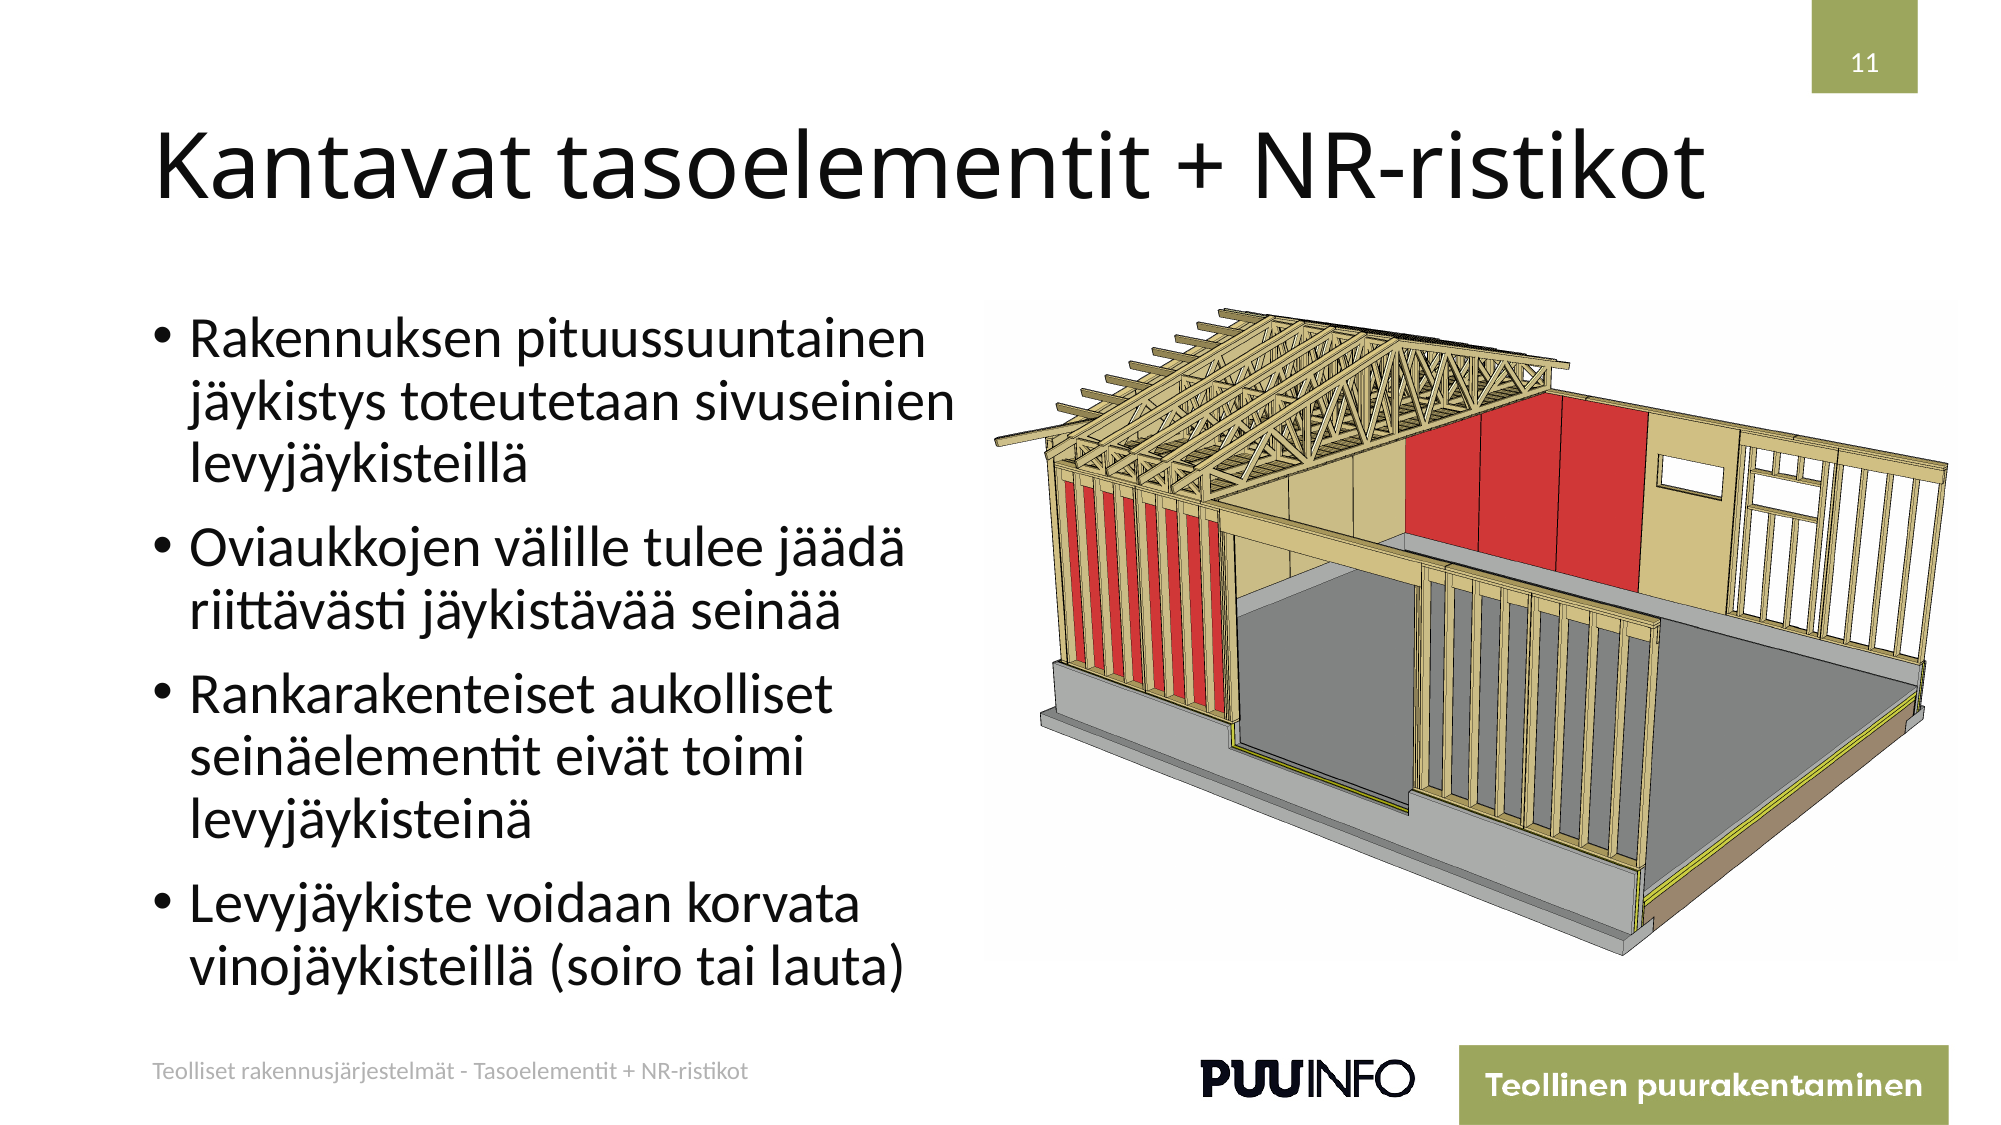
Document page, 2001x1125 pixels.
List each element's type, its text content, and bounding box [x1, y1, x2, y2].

footer Teolliset rakennusjärjestelmät - Tasoelementit + NR-ristikot [137, 1039, 813, 1100]
list Rakennuksen pituussuuntainen jäykistys toteutetaan sivuseinien levyjäykisteillä Oviaukkojen välille tulee jäädä riittävästi jäykistävää seinää Rankarakenteiset aukolliset seinäelementit eivät toimi levyjäykisteinä Levyjäykiste voidaan korvata vinojäykisteillä (soiro tai lauta) [137, 299, 985, 1114]
slide_number 11 [1811, 29, 1918, 93]
title Kantavat tasoelementit + NR-ristikot [137, 59, 1863, 278]
picture [0, 0, 2000, 1125]
